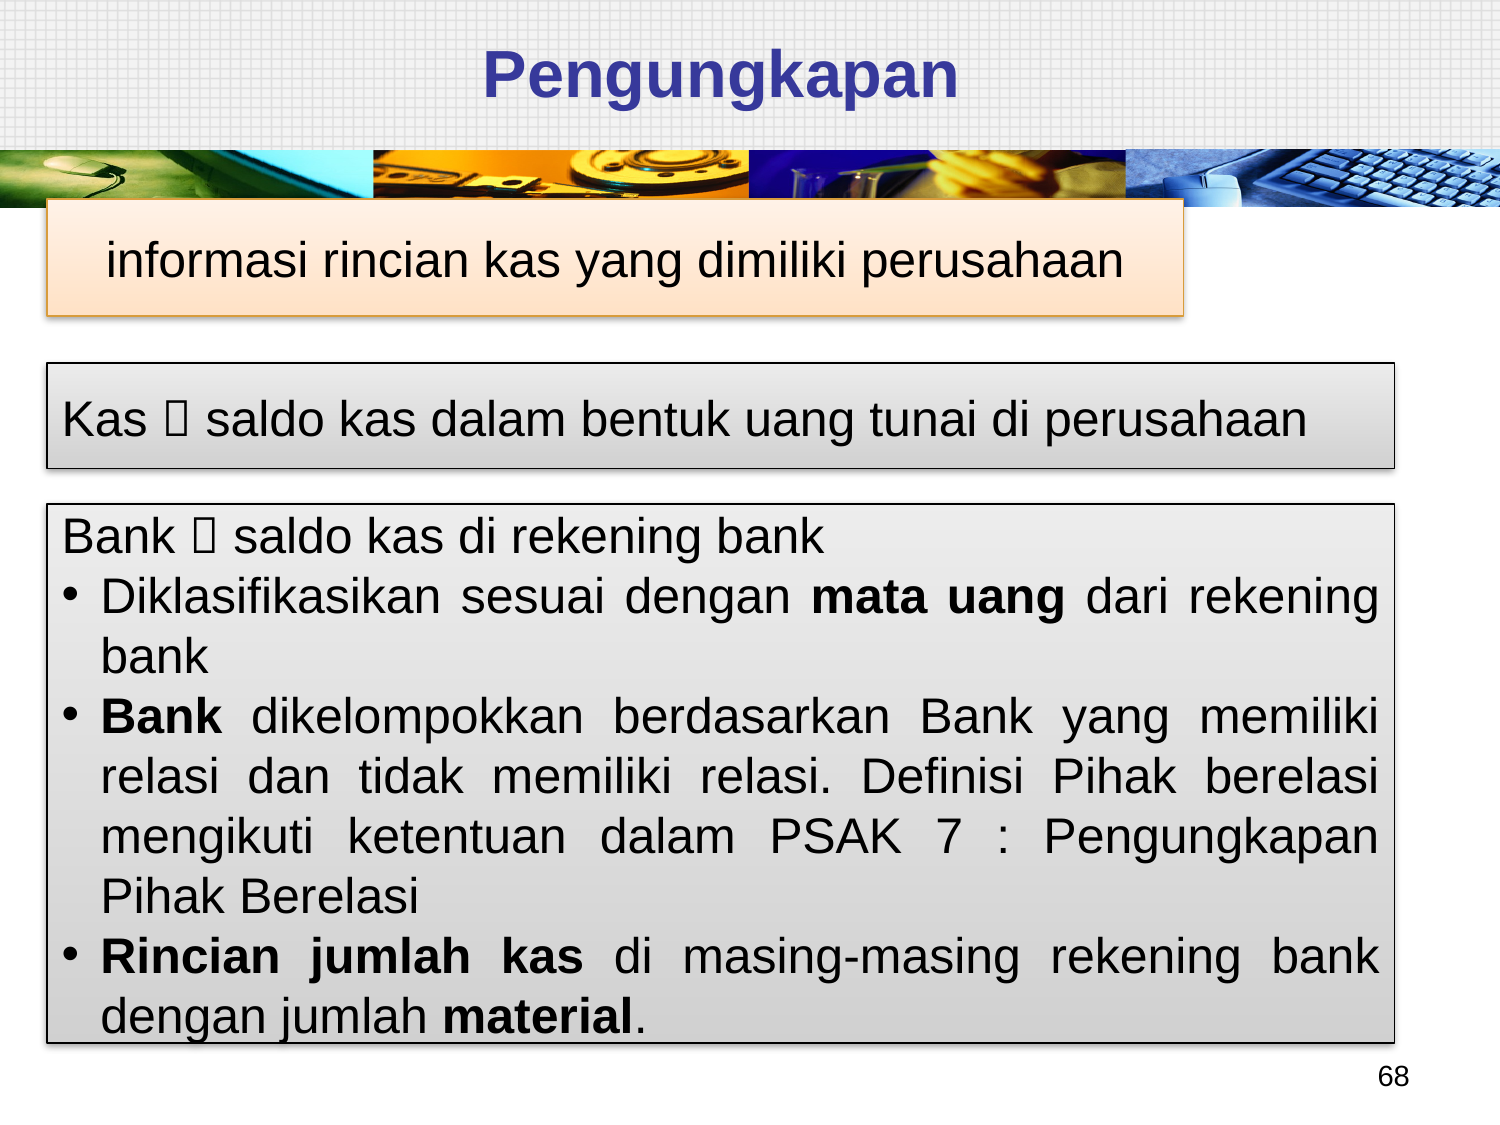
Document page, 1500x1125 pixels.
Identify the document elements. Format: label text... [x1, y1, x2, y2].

picture [0, 0, 1500, 208]
title Pengungkapan [46, 24, 1398, 118]
text_box Kas  saldo kas dalam bentuk uang tunai di perusahaan [46, 362, 1395, 469]
text_box informasi rincian kas yang dimiliki perusahaan [46, 198, 1184, 317]
text_box Bank  saldo kas di rekening bank Diklasifikasikan sesuai dengan mata uang dari rekening bank Bank dikelompokkan berdasarkan Bank yang memiliki relasi dan tidak memiliki relasi. Definisi Pihak berelasi mengikuti ketentuan dalam PSAK 7 : Pengungkapan Pihak Berelasi Rincian jumlah kas di masing-masing rekening bank dengan jumlah material. [46, 503, 1395, 1044]
slide_number 68 [1074, 1049, 1426, 1103]
